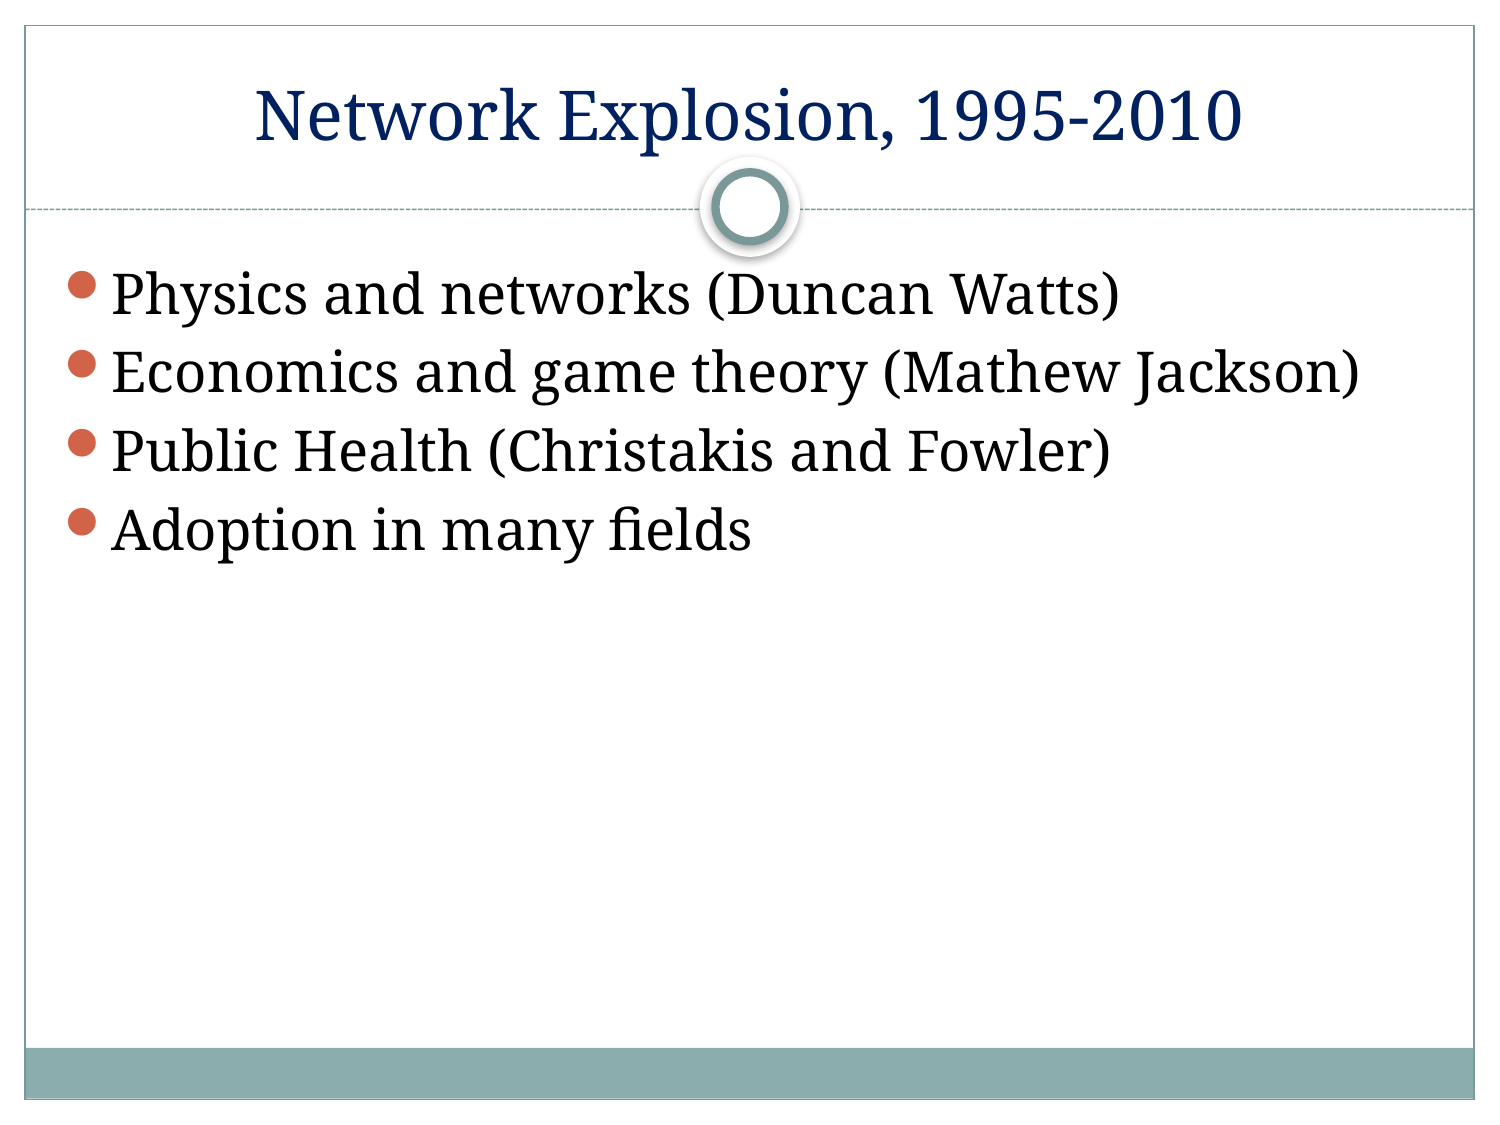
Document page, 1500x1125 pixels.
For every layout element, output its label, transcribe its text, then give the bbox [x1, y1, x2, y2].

list Physics and networks (Duncan Watts) Economics and game theory (Mathew Jackson) Public Health (Christakis and Fowler) Adoption in many fields [49, 250, 1445, 1001]
title Network Explosion, 1995-2010 [49, 37, 1450, 162]
